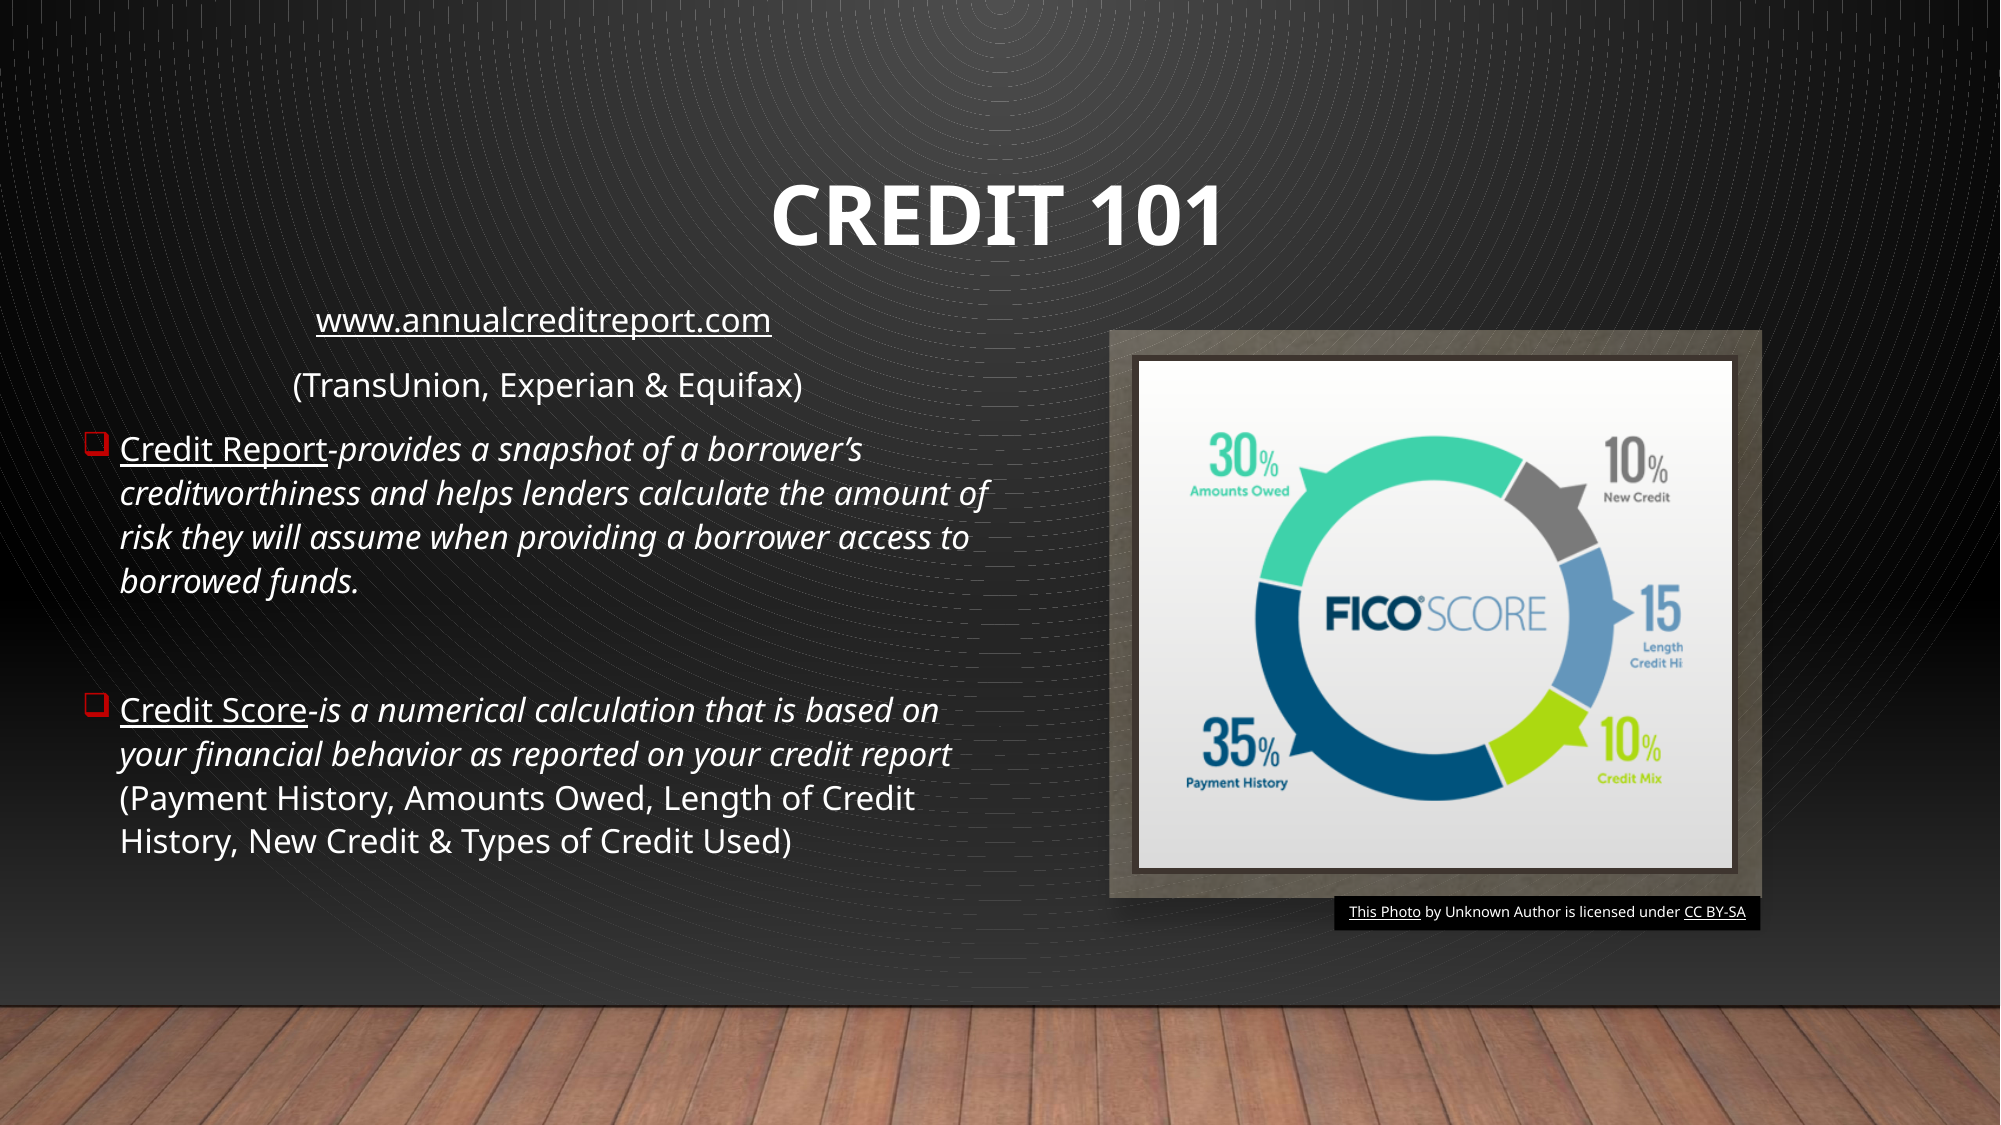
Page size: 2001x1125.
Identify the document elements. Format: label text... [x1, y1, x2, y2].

title Credit 101 [238, 131, 1763, 305]
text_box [1109, 329, 1763, 898]
picture [0, 1005, 2000, 1125]
list www.annualcreditreport.com (TransUnion, Experian & Equifax) Credit Report-provides a snapshot of a borrower’s creditworthiness and helps lenders calculate the amount of risk they will assume when providing a borrower access to borrowed funds. Credit Score-is a numerical calculation that is based on your financial behavior as reported on your credit report (Payment History, Amounts Owed, Length of Credit History, New Credit & Types of Credit Used) [67, 287, 1030, 897]
picture [1186, 408, 1683, 826]
text_box This Photo by Unknown Author is licensed under CC BY-SA [1334, 898, 1761, 931]
